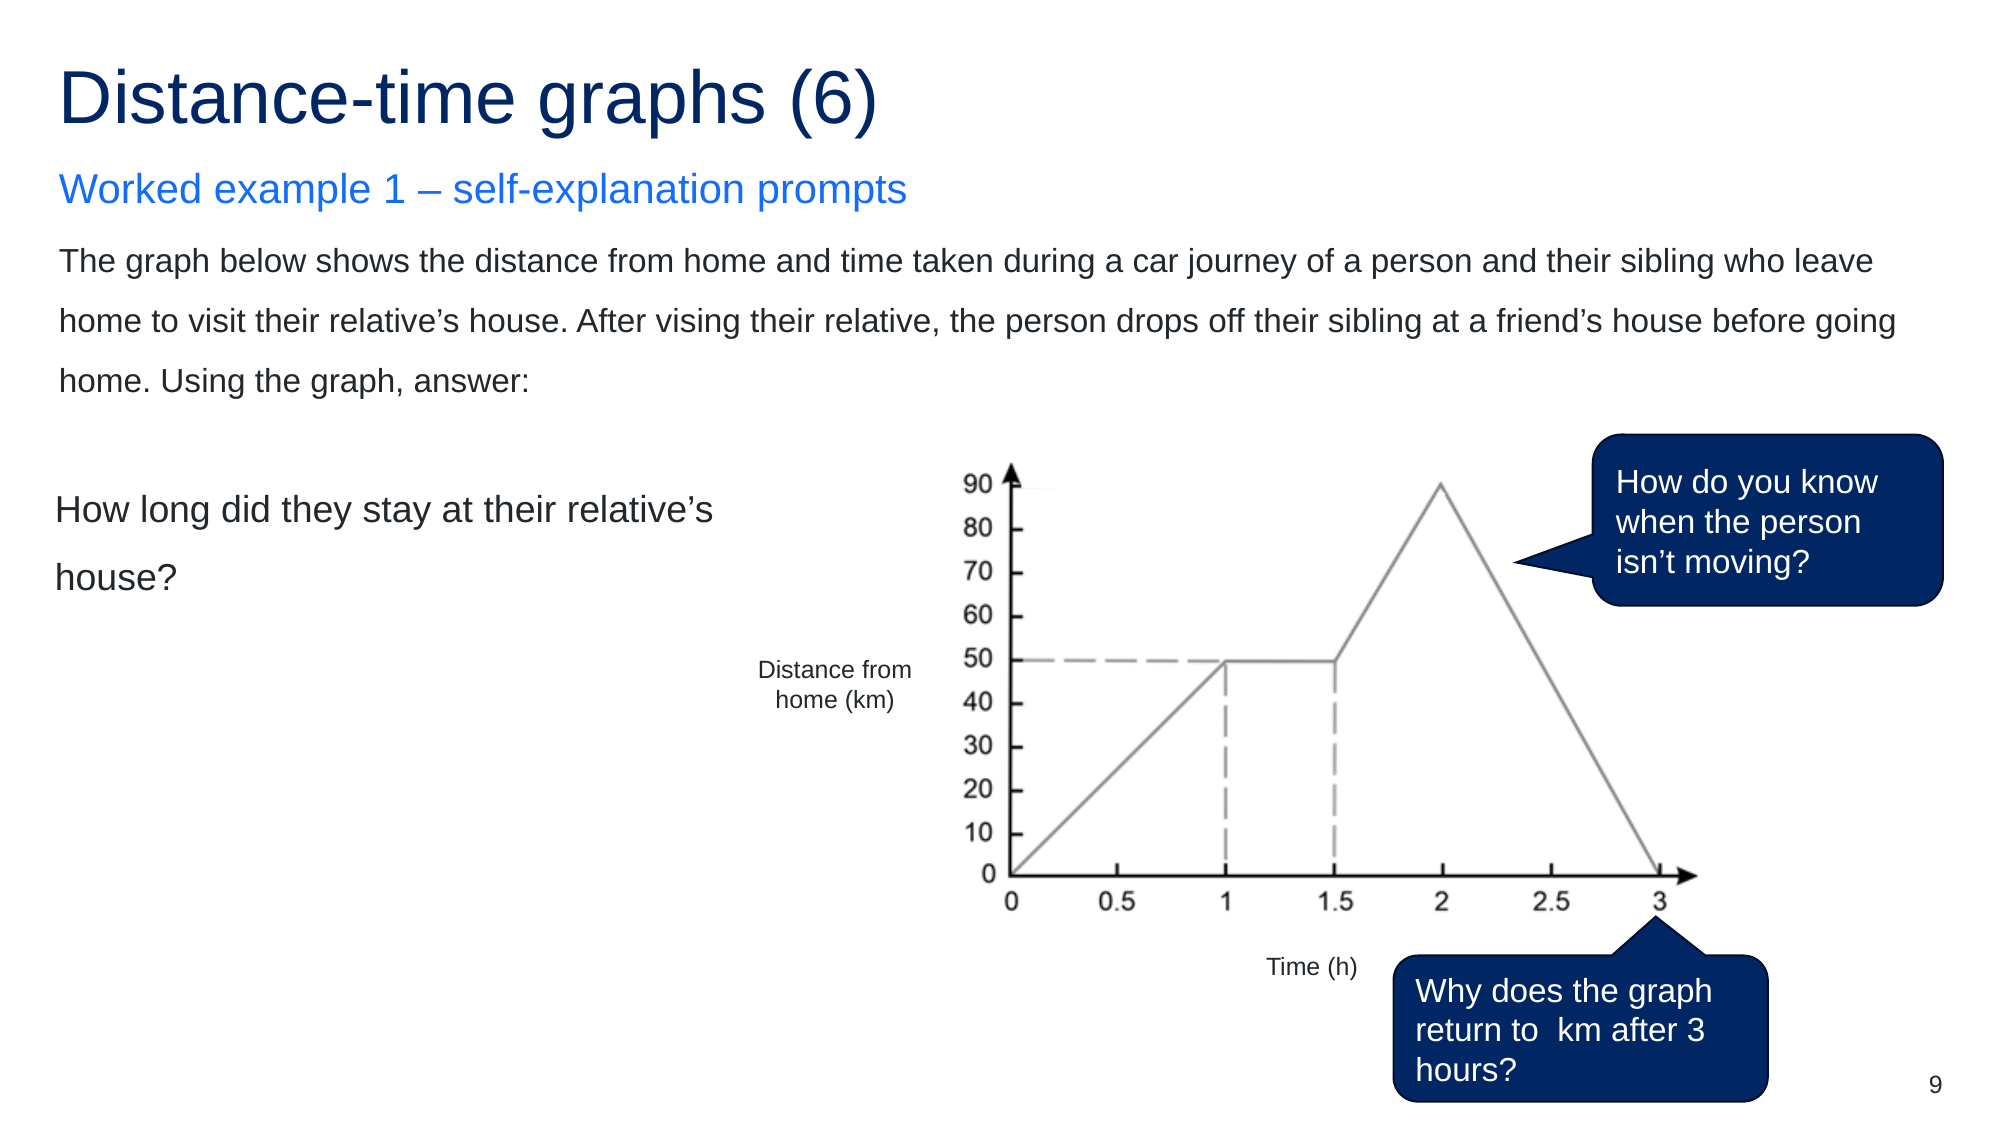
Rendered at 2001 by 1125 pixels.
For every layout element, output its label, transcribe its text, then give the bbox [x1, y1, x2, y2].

text_box The graph below shows the distance from home and time taken during a car journey of a person and their sibling who leave home to visit their relative’s house. After vising their relative, the person drops off their sibling at a friend’s house before going home. Using the graph, answer: [58, 219, 1943, 472]
text_box How do you know when the person isn’t moving? [1591, 433, 1944, 607]
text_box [717, 462, 1699, 1012]
title Distance-time graphs (6) [59, 59, 1943, 149]
slide_number 9 [1824, 1068, 1943, 1099]
list Worked example 1 – self-explanation prompts [59, 161, 1943, 212]
